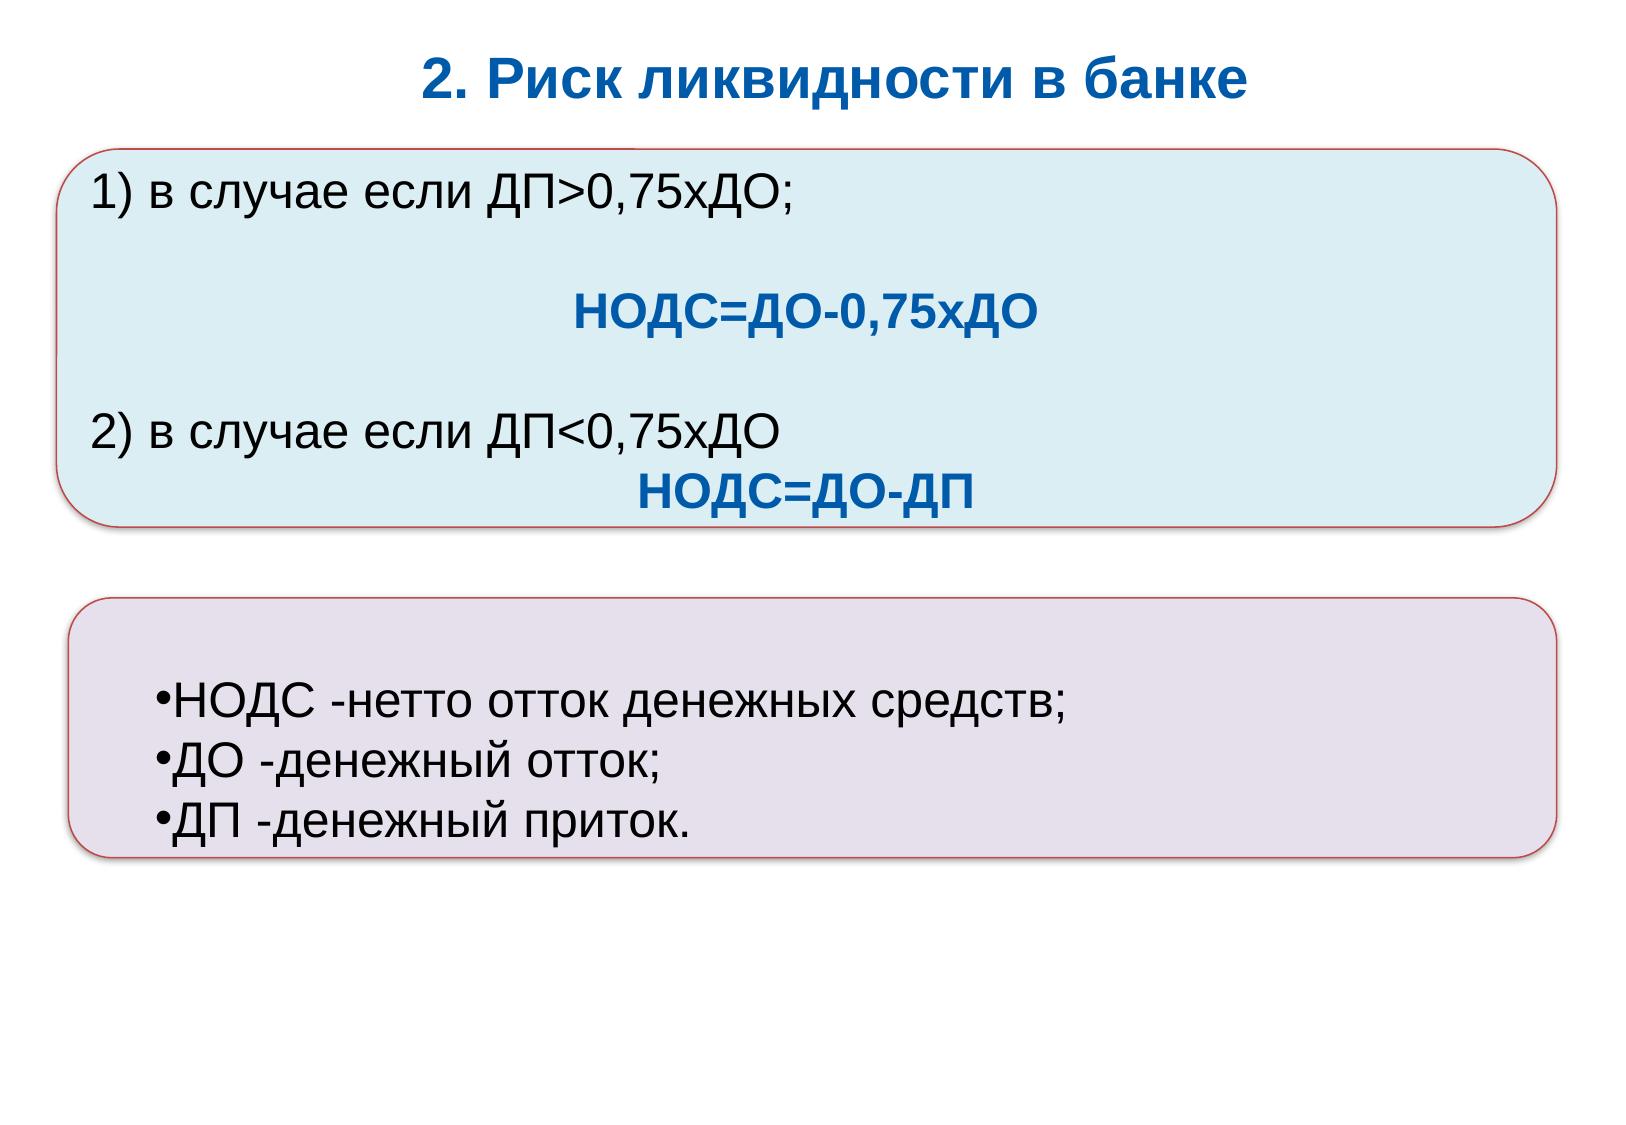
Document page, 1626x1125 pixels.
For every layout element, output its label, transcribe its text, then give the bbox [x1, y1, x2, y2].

text_box НОДС ‑нетто отток денежных средств; ДО ‑денежный отток; ДП ‑денежный приток. [67, 597, 1558, 859]
text_box 1) в случае если ДП>0,75хДО; НОДС=ДО-0,75хДО 2) в случае если ДП<0,75хДО НОДС=ДО-ДП [55, 148, 1558, 528]
title 2. Риск ликвидности в банке [81, 25, 1590, 125]
